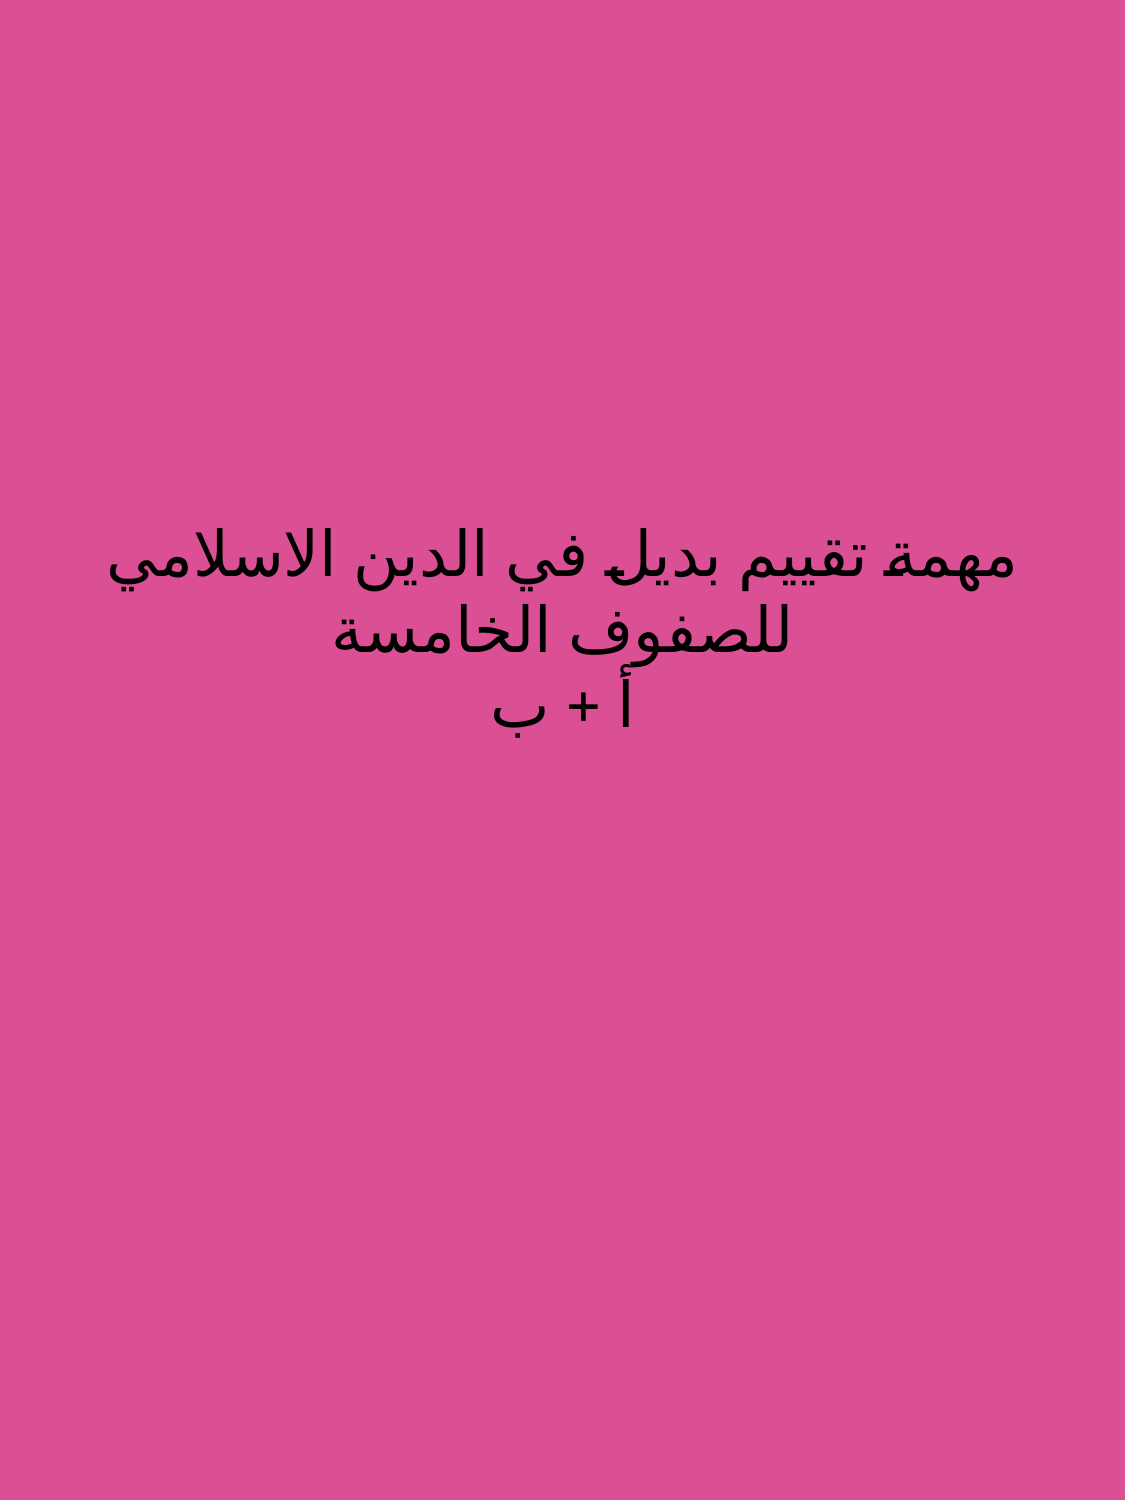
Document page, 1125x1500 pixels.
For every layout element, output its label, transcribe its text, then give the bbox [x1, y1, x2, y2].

title مهمة تقييم بديل في الدين الاسلامي للصفوف الخامسة أ + ب [84, 465, 1041, 788]
